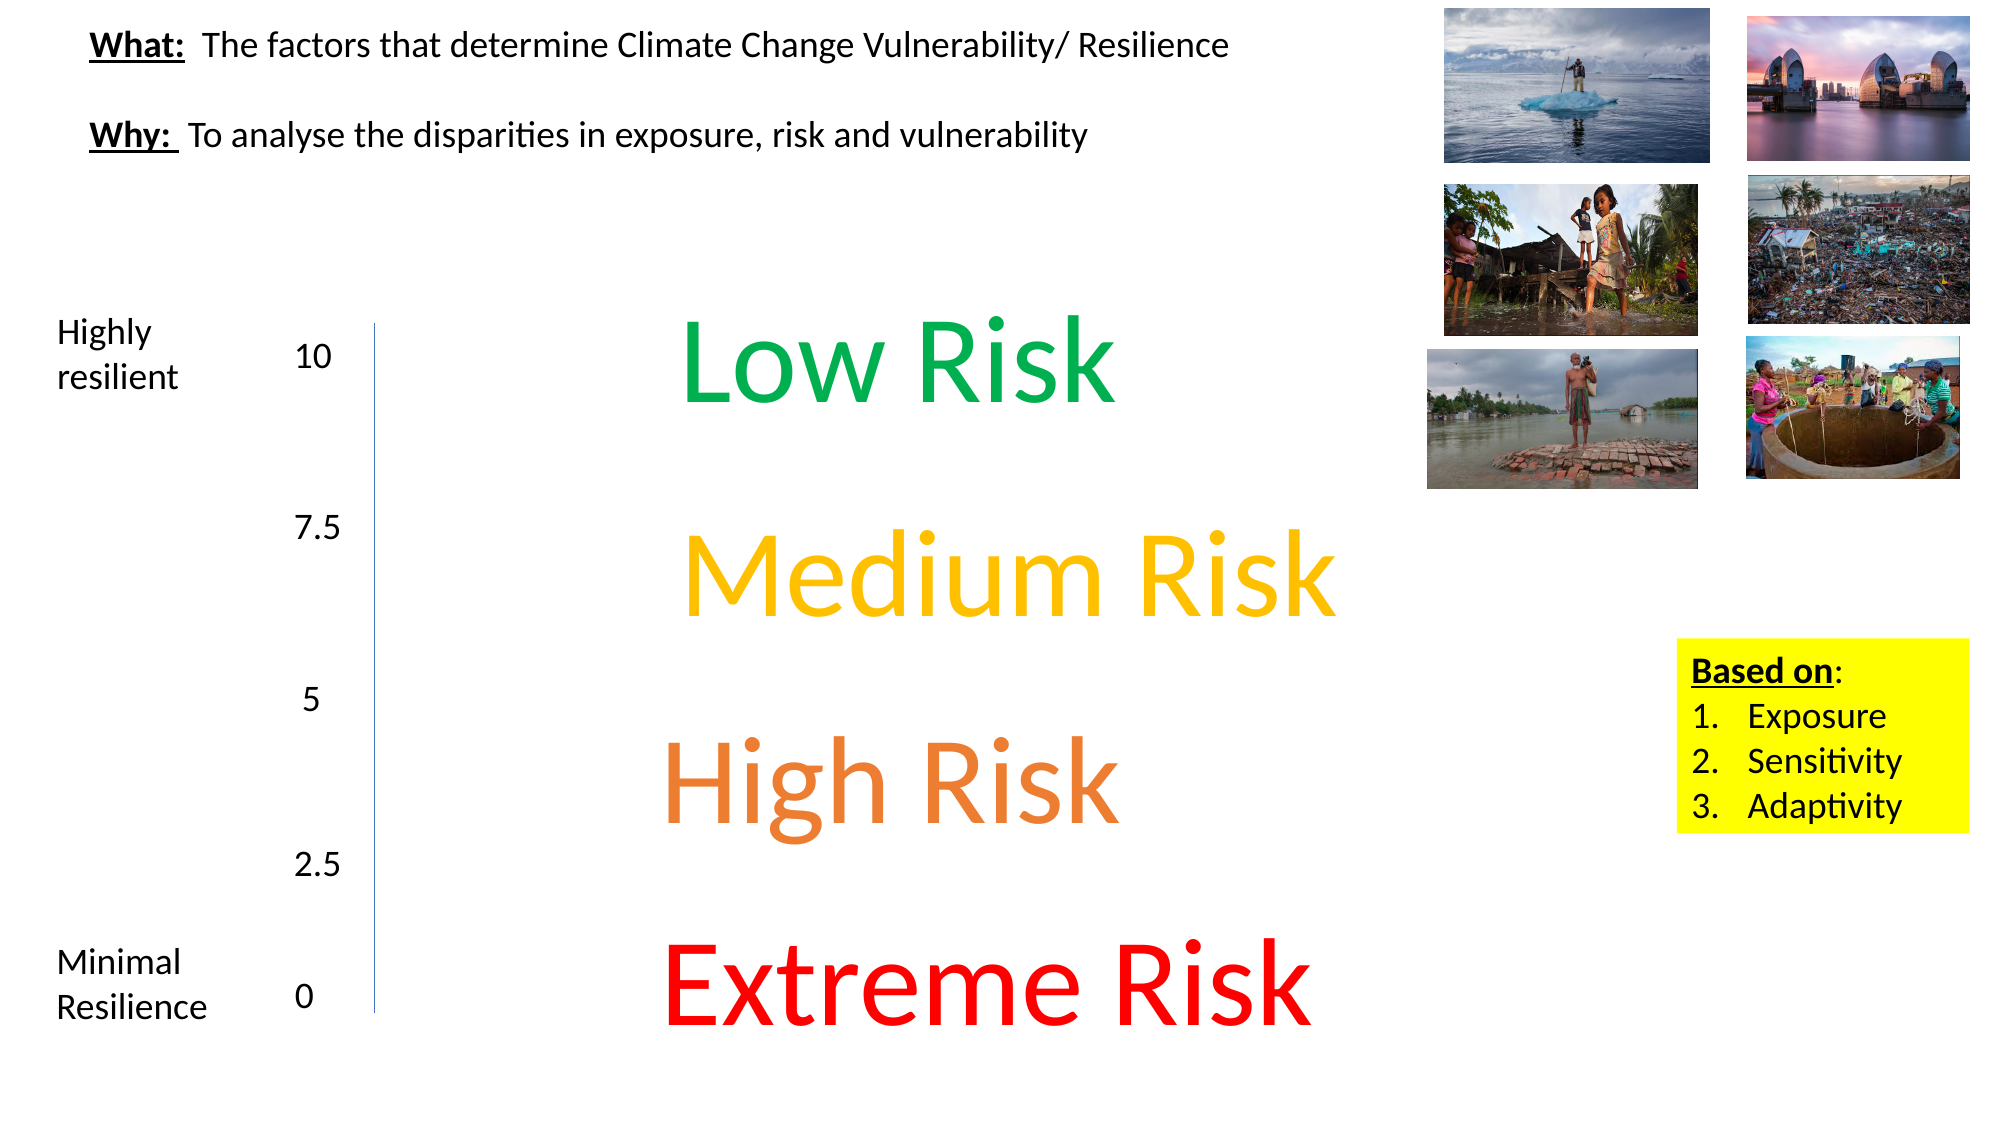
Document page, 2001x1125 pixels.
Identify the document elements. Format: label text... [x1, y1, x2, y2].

text_box 5 [375, 666, 381, 726]
text_box Medium Risk [664, 483, 1464, 649]
text_box Extreme Risk [645, 892, 1445, 1058]
text_box Minimal Resilience [41, 929, 244, 1035]
picture [1746, 336, 1960, 479]
text_box 5 [287, 666, 374, 726]
text_box 7.5 [279, 494, 374, 555]
text_box 2.5 [279, 831, 374, 892]
text_box 10 [279, 323, 374, 384]
picture [1427, 349, 1698, 489]
text_box What: The factors that determine Climate Change Vulnerability/ Resilience Why: To analyse the disparities in exposure, risk and vulnerability [74, 12, 1255, 163]
picture [1444, 8, 1710, 163]
text_box Based on: Exposure Sensitivity Adaptivity [1676, 638, 1970, 834]
picture [1747, 175, 1970, 324]
text_box Low Risk [664, 270, 1336, 436]
picture [1444, 184, 1698, 336]
text_box Highly resilient [42, 299, 245, 405]
text_box 0 [280, 963, 374, 1024]
picture [1747, 16, 1970, 161]
text_box High Risk [645, 691, 1445, 856]
